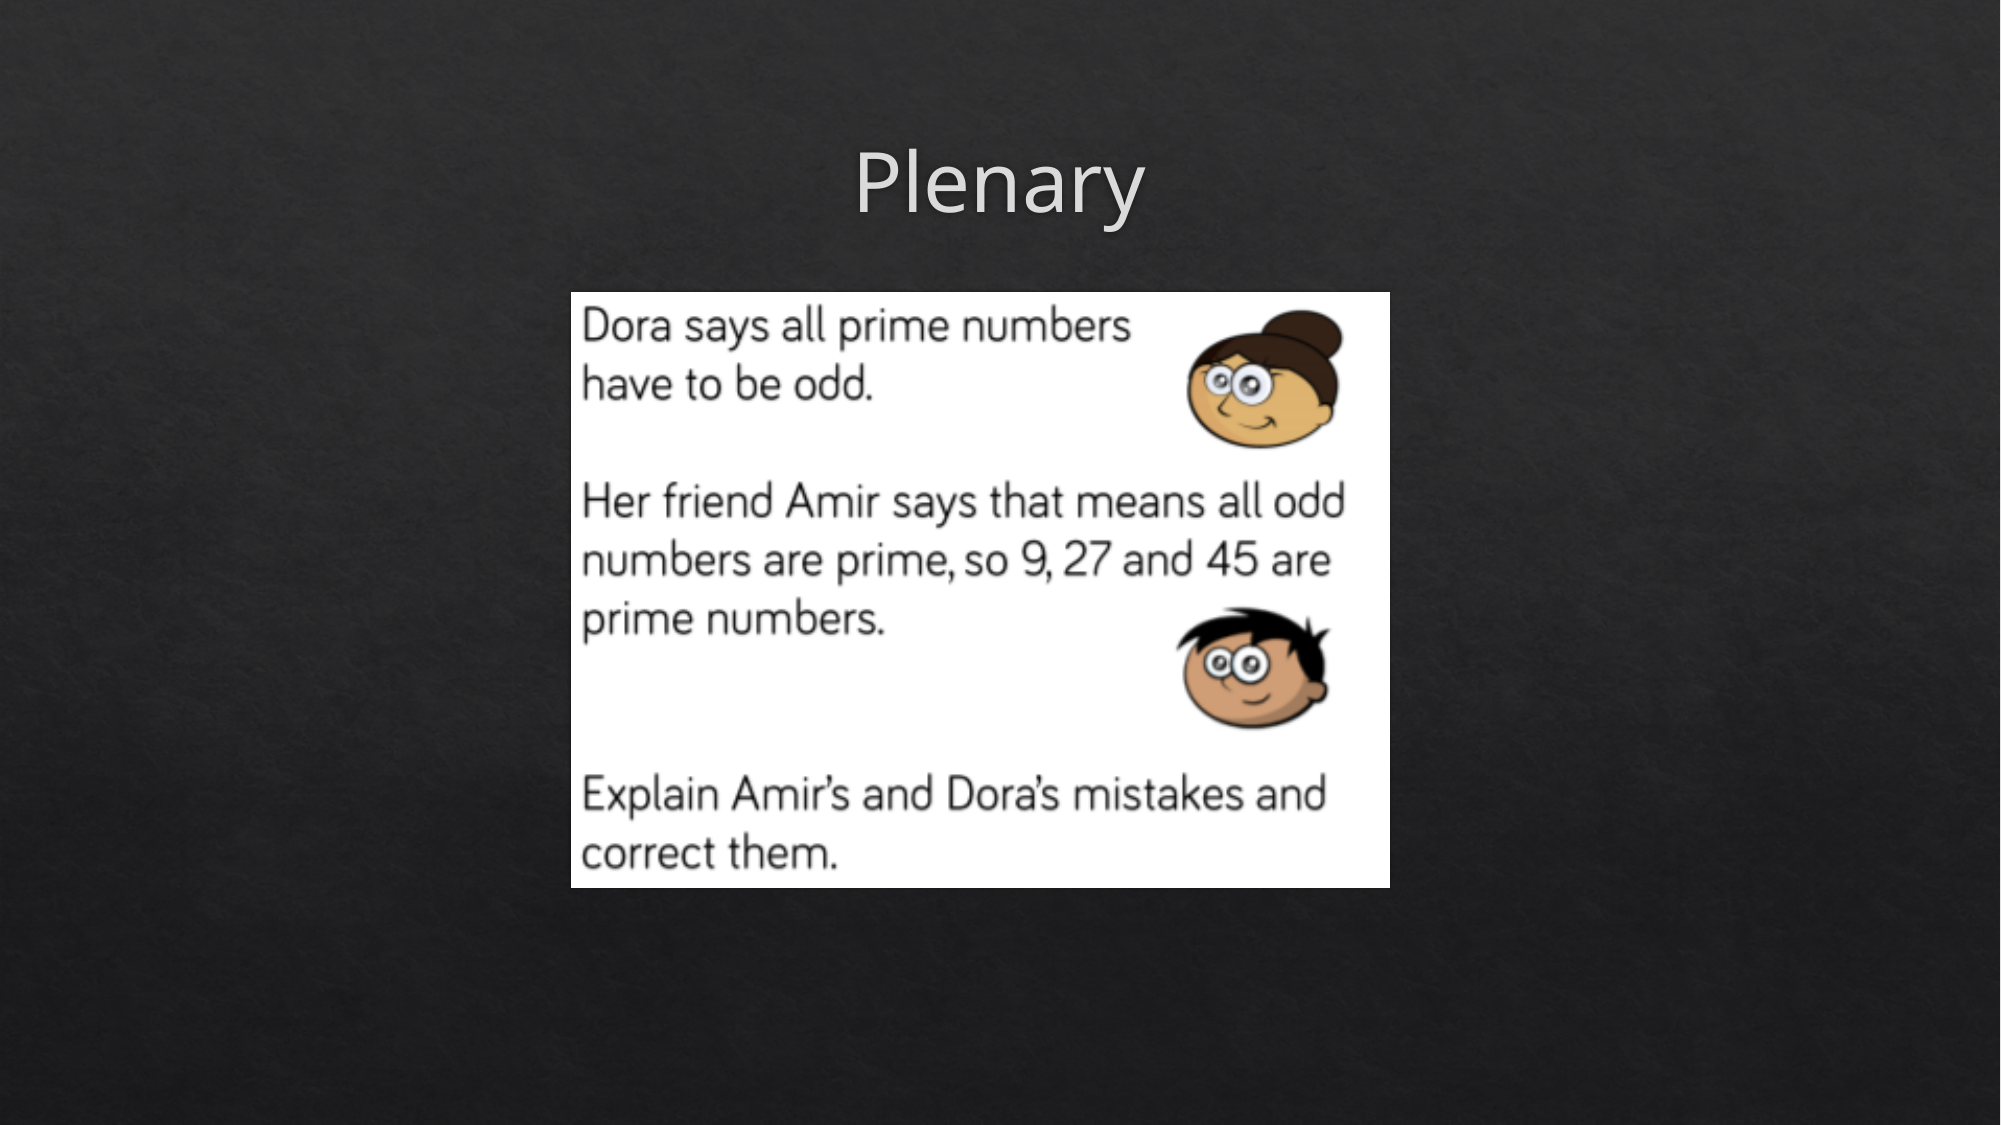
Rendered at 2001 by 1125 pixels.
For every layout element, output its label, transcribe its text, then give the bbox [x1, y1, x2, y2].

title Plenary [149, 99, 1849, 260]
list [571, 292, 1391, 888]
